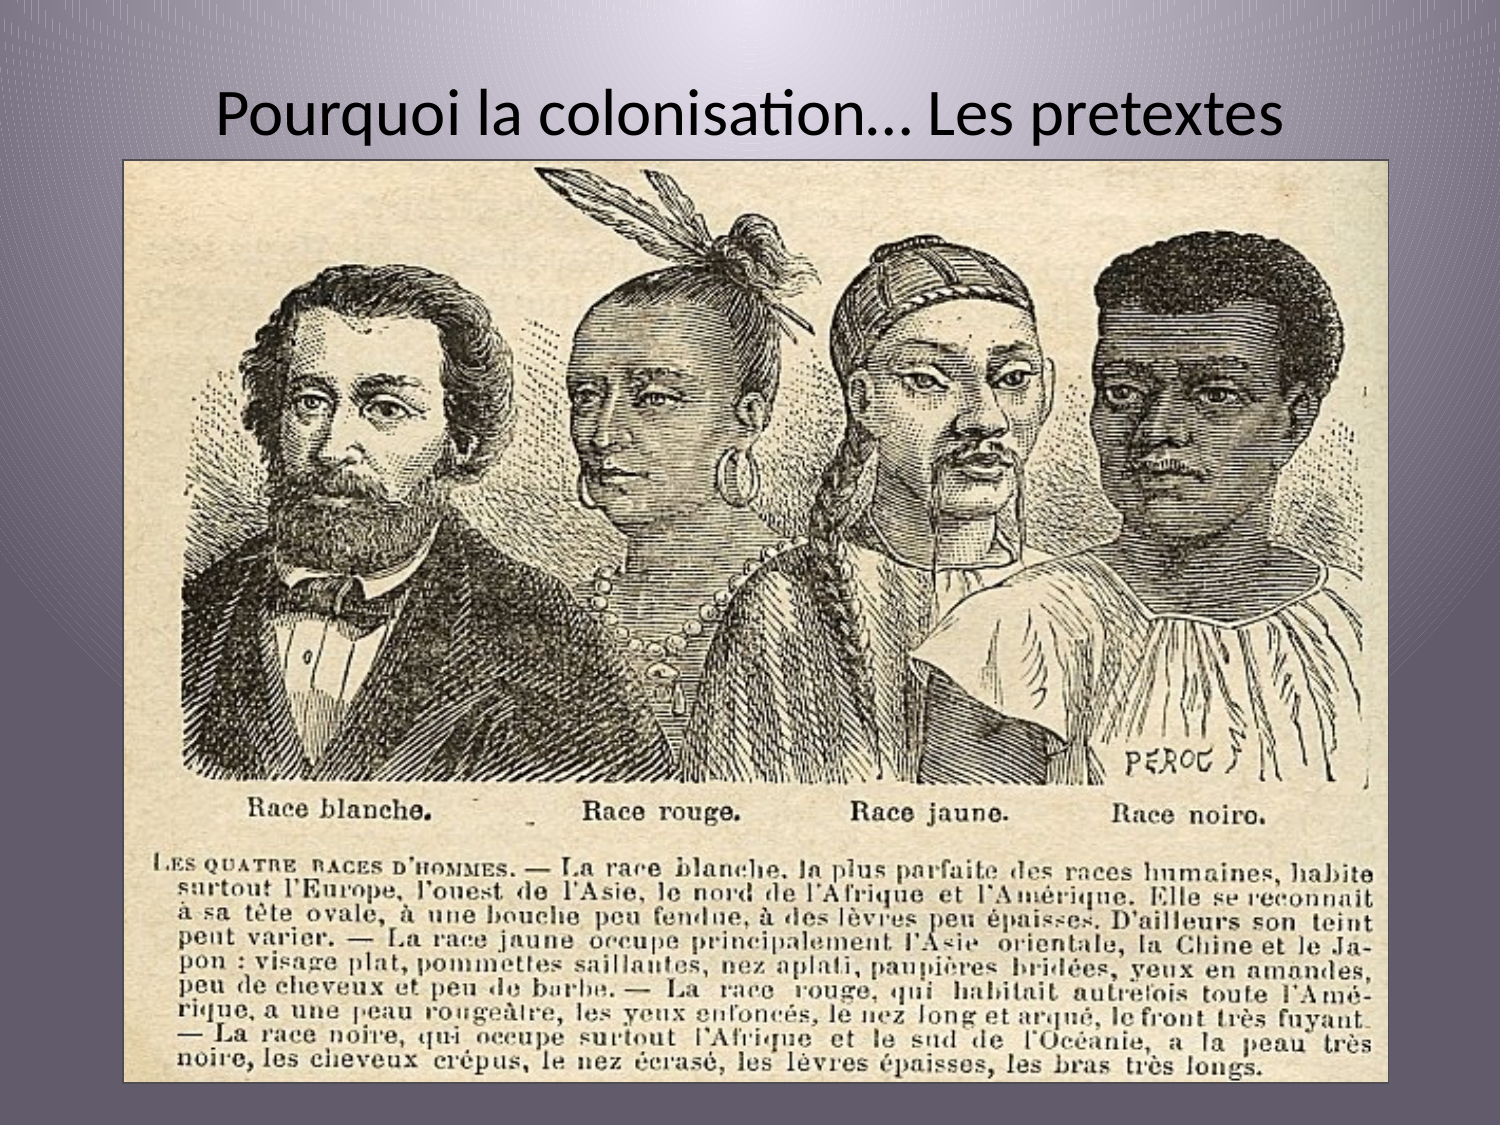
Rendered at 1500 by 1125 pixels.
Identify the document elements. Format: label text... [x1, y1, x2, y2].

title Pourquoi la colonisation… Les pretextes [74, 44, 1426, 173]
picture [123, 160, 1388, 1083]
